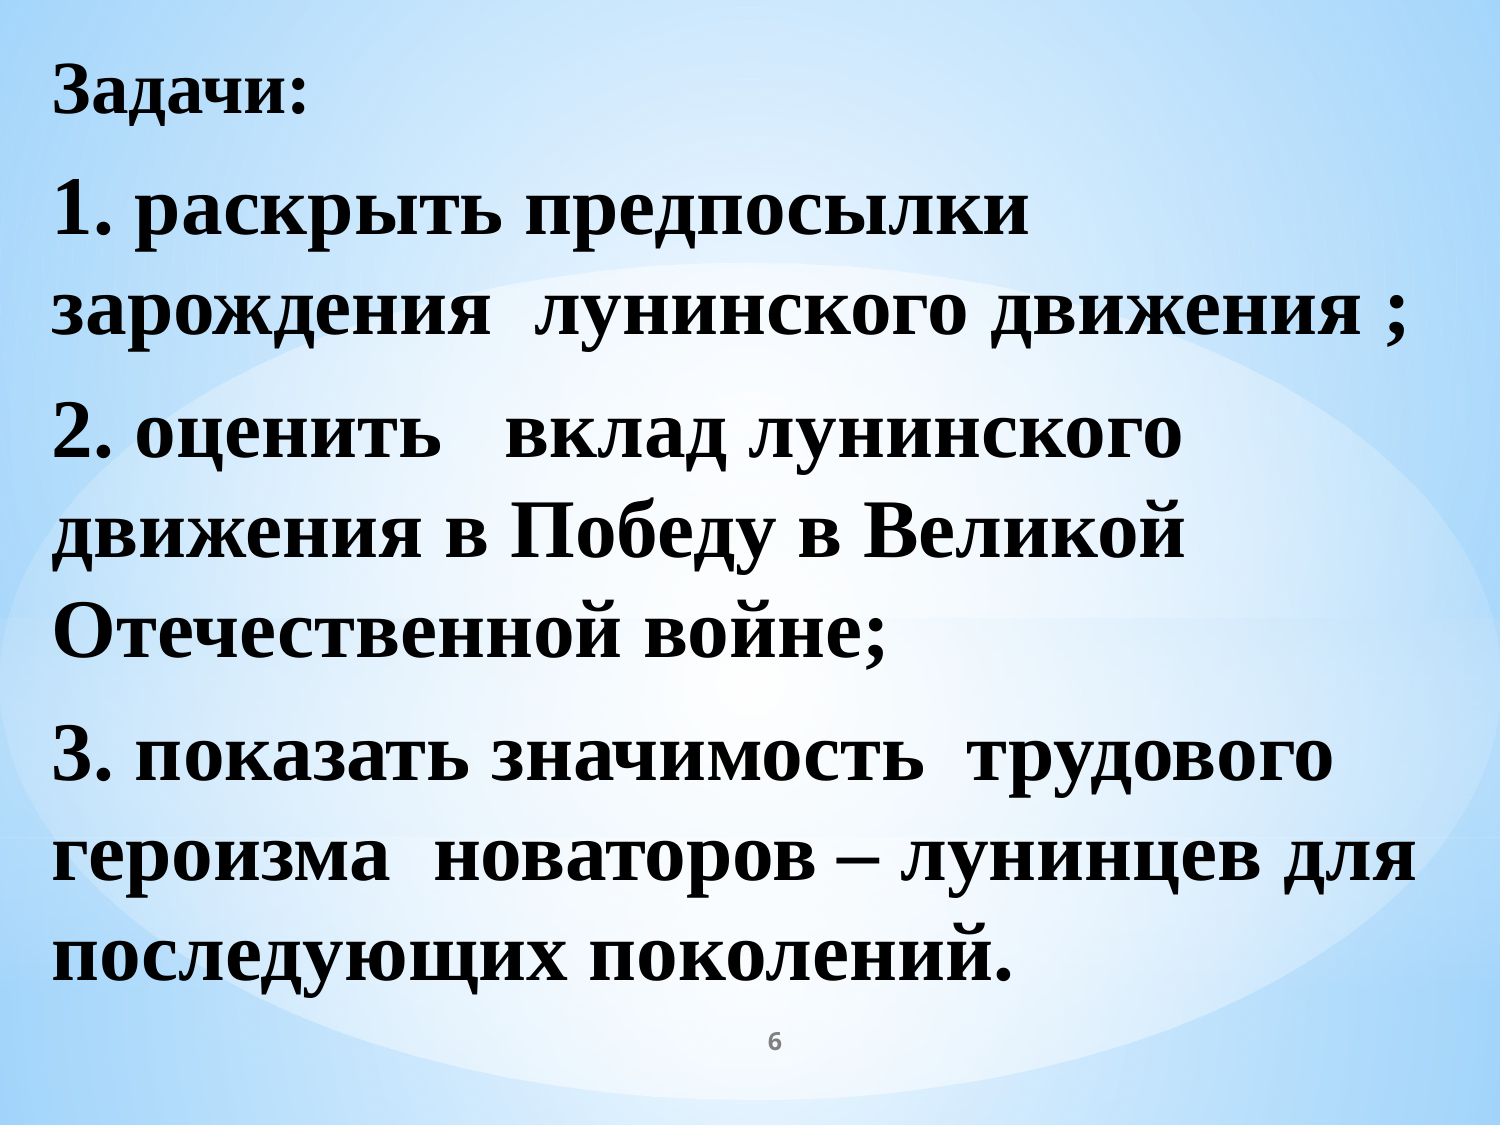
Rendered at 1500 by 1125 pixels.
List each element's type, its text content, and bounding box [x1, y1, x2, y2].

list Задачи: 1. раскрыть предпосылки зарождения лунинского движения ; 2. оценить вклад лунинского движения в Победу в Великой Отечественной войне; 3. показать значимость трудового героизма новаторов – лунинцев для последующих поколений. [29, 30, 1436, 1094]
slide_number 6 [624, 1012, 925, 1073]
